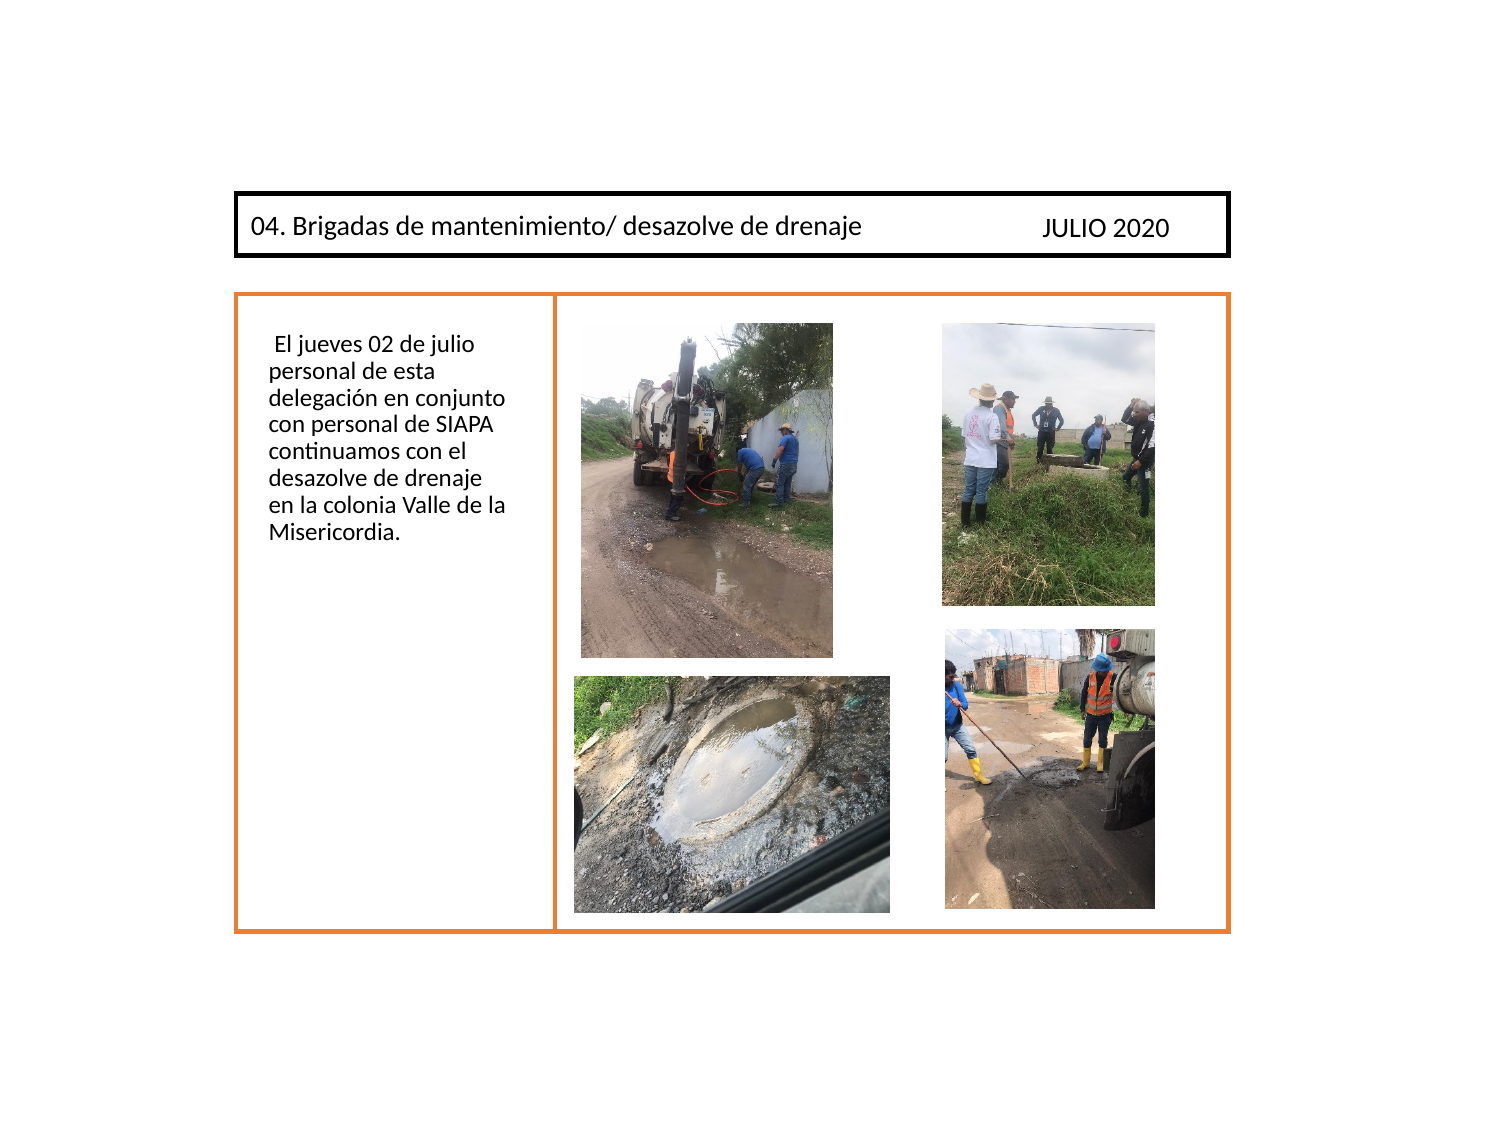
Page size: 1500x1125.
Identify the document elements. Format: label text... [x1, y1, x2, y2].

text_box JULIO 2020 [1027, 201, 1209, 250]
picture [581, 323, 833, 658]
picture [942, 323, 1155, 606]
text_box El jueves 02 de julio personal de esta delegación en conjunto con personal de SIAPA continuamos con el desazolve de drenaje en la colonia Valle de la Misericordia. [253, 323, 529, 554]
picture [574, 676, 890, 913]
text_box [235, 293, 1229, 933]
picture [945, 629, 1155, 909]
text_box 04. Brigadas de mantenimiento/ desazolve de drenaje [235, 192, 1229, 256]
